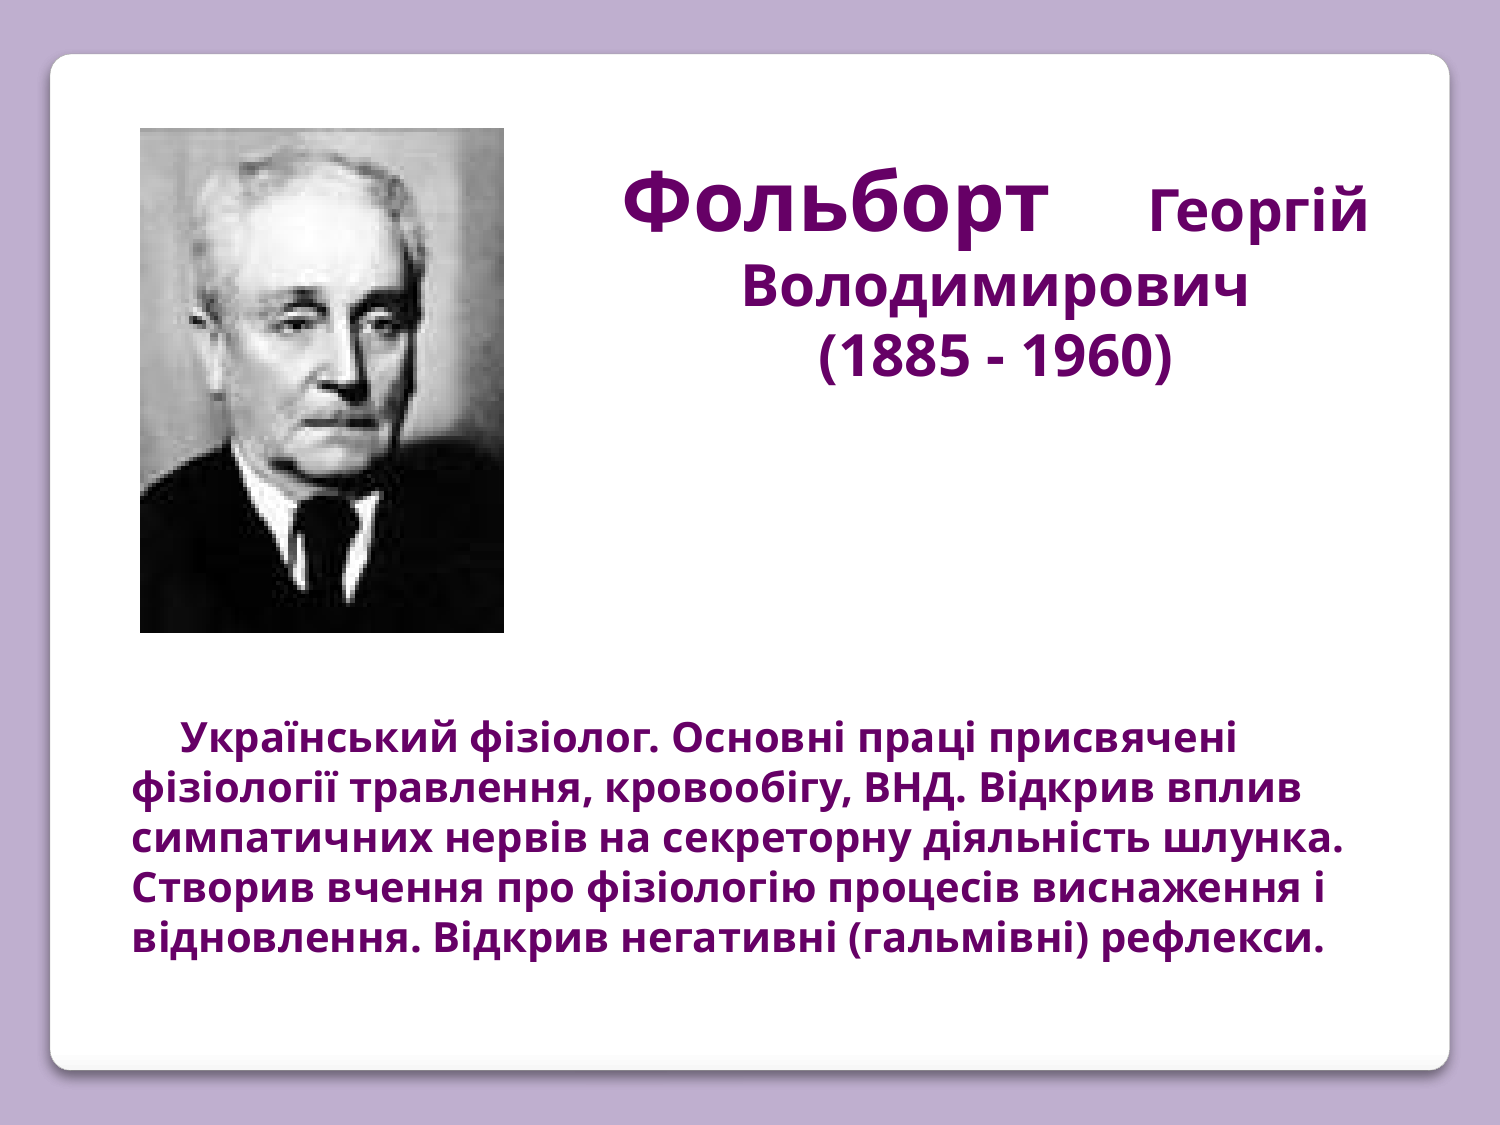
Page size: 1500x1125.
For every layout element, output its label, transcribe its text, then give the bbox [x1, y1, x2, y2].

text_box Український фізіолог. Основні праці присвячені фізіології травлення, кровообігу, ВНД. Відкрив вплив симпатичних нервів на секреторну діяльність шлунка. Створив вчення про фізіологію процесів виснаження і відновлення. Відкрив негативні (гальмівні) рефлекси. [117, 703, 1383, 968]
text_box Фольборт Георгій Володимирович (1885 - 1960) [574, 140, 1418, 396]
picture [140, 128, 505, 634]
